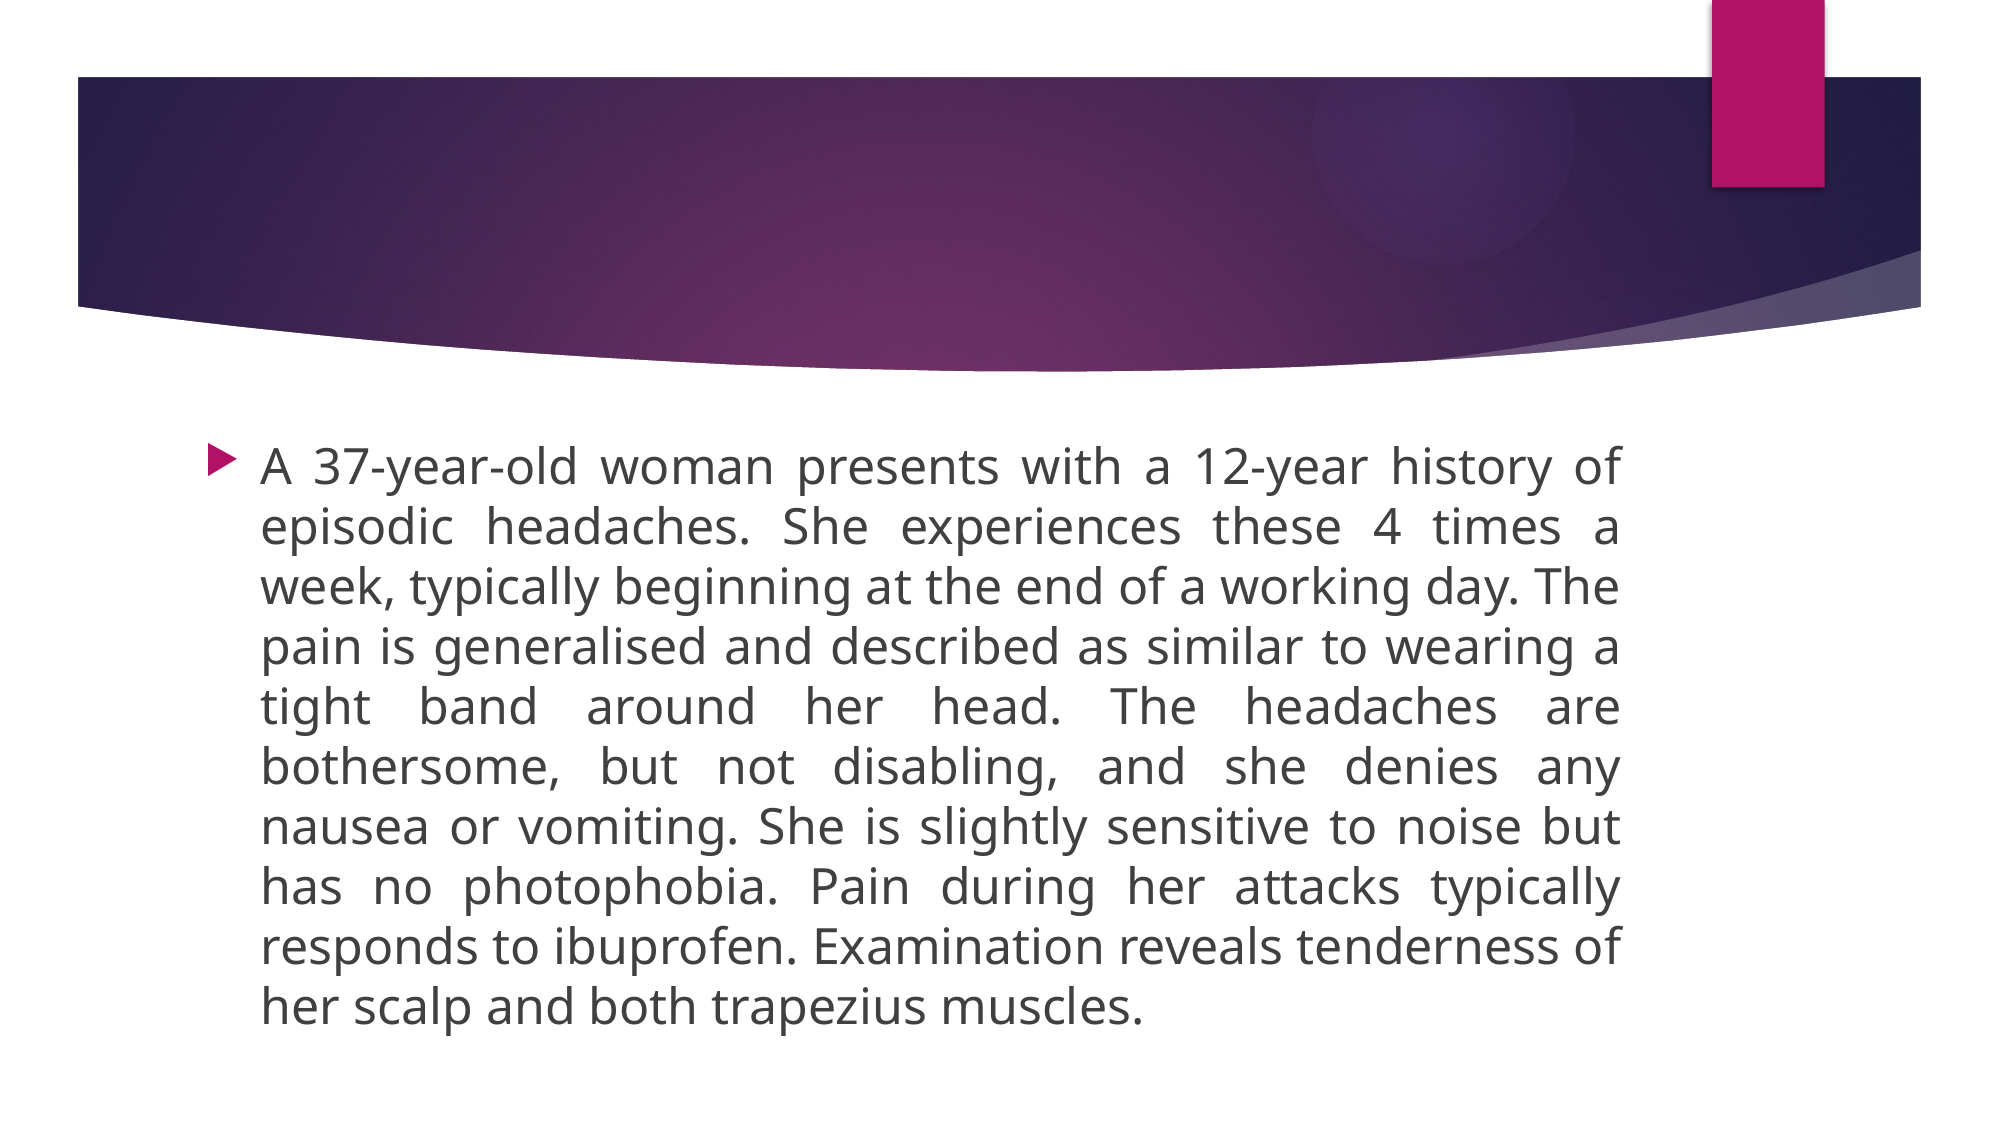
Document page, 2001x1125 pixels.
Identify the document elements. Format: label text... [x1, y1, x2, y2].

list A 37-year-old woman presents with a 12-year history of episodic headaches. She experiences these 4 times a week, typically beginning at the end of a working day. The pain is generalised and described as similar to wearing a tight band around her head. The headaches are bothersome, but not disabling, and she denies any nausea or vomiting. She is slightly sensitive to noise but has no photophobia. Pain during her attacks typically responds to ibuprofen. Examination reveals tenderness of her scalp and both trapezius muscles. [189, 427, 1638, 988]
